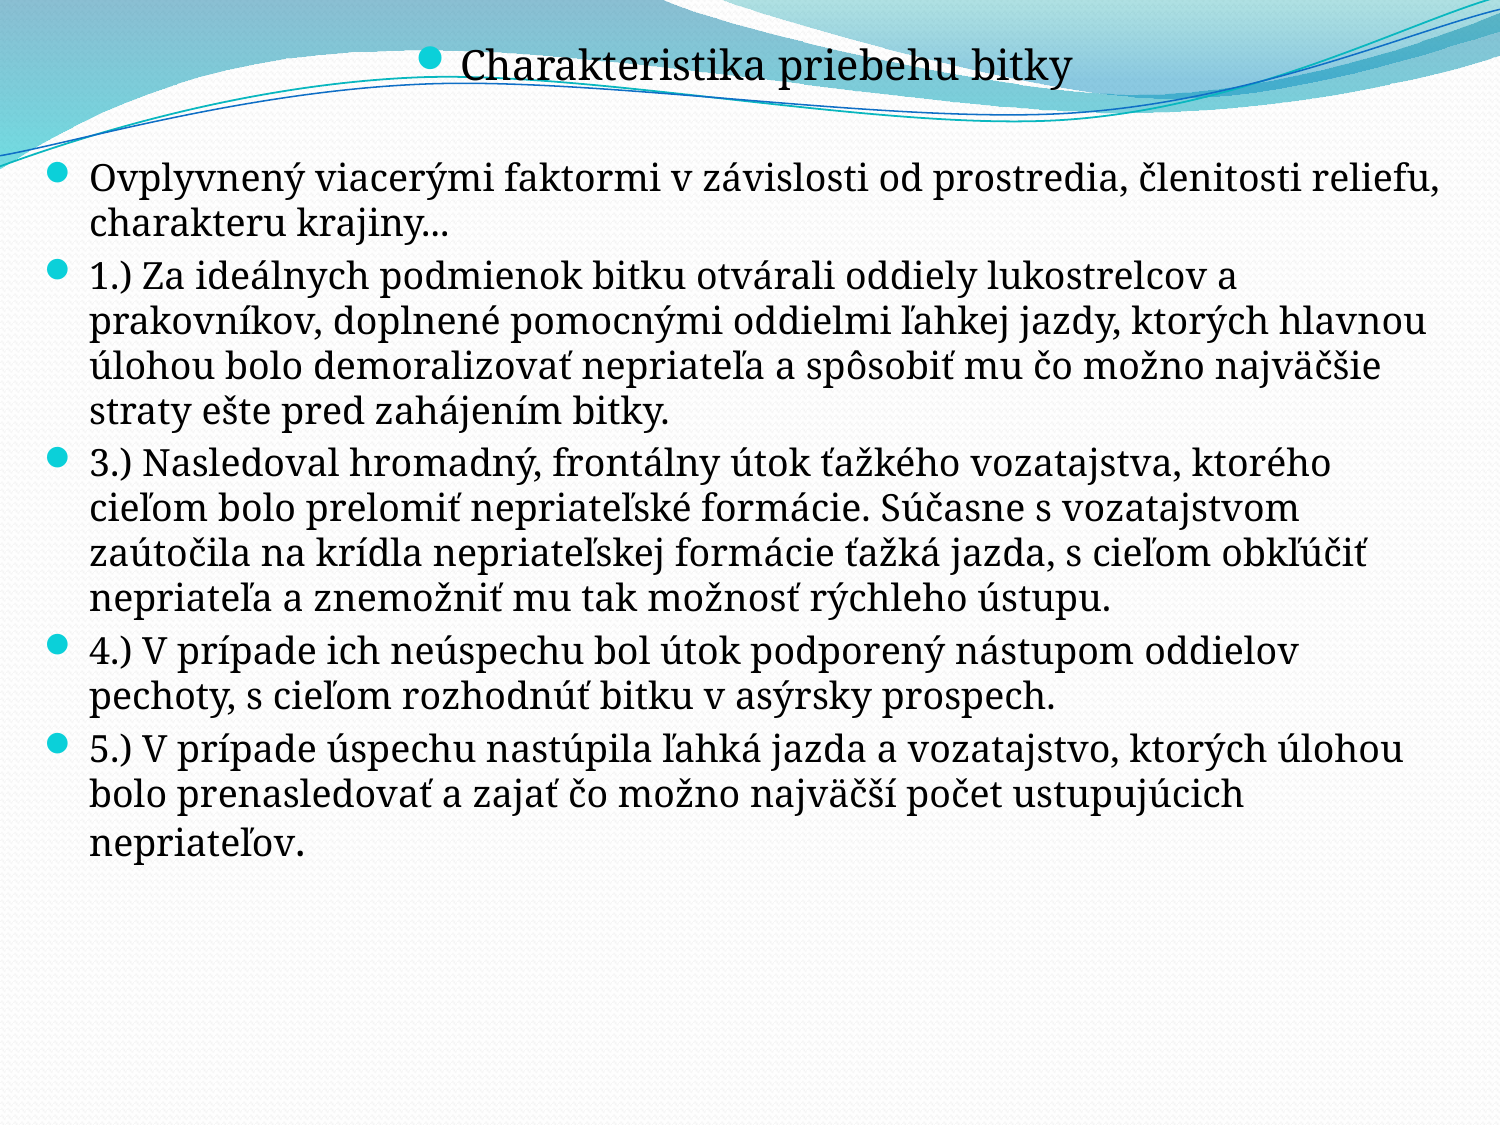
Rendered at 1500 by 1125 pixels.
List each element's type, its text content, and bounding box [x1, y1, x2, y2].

list Charakteristika priebehu bitky Ovplyvnený viacerými faktormi v závislosti od prostredia, členitosti reliefu, charakteru krajiny... 1.) Za ideálnych podmienok bitku otvárali oddiely lukostrelcov a prakovníkov, doplnené pomocnými oddielmi ľahkej jazdy, ktorých hlavnou úlohou bolo demoralizovať nepriateľa a spôsobiť mu čo možno najväčšie straty ešte pred zahájením bitky. 3.) Nasledoval hromadný, frontálny útok ťažkého vozatajstva, ktorého cieľom bolo prelomiť nepriateľské formácie. Súčasne s vozatajstvom zaútočila na krídla nepriateľskej formácie ťažká jazda, s cieľom obkľúčiť nepriateľa a znemožniť mu tak možnosť rýchleho ústupu. 4.) V prípade ich neúspechu bol útok podporený nástupom oddielov pechoty, s cieľom rozhodnúť bitku v asýrsky prospech. 5.) V prípade úspechu nastúpila ľahká jazda a vozatajstvo, ktorých úlohou bolo prenasledovať a zajať čo možno najväčší počet ustupujúcich nepriateľov. [29, 30, 1459, 1094]
